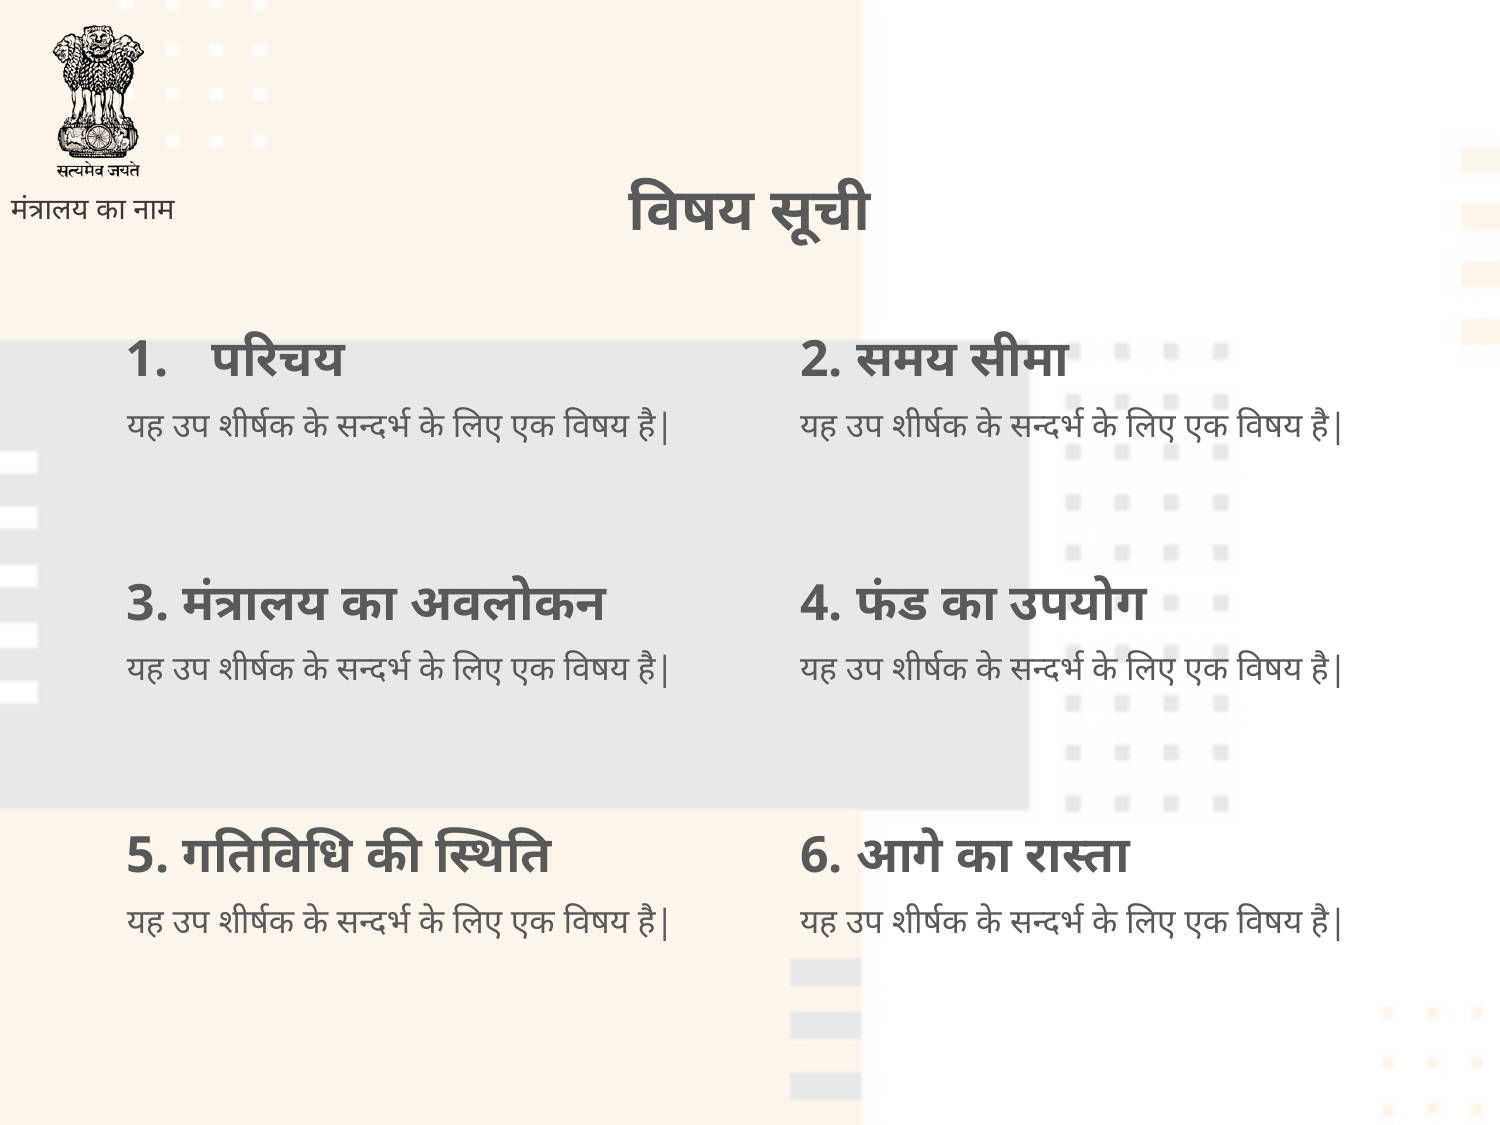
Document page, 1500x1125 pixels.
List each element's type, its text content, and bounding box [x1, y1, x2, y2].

list परिचय यह उप शीर्षक के सन्दर्भ के लिए एक विषय है| [112, 326, 725, 497]
list 4. फंड का उपयोग यह उप शीर्षक के सन्दर्भ के लिए एक विषय है| [785, 569, 1398, 740]
list 3. मंत्रालय का अवलोकन यह उप शीर्षक के सन्दर्भ के लिए एक विषय है| [112, 569, 725, 740]
list 2. समय सीमा यह उप शीर्षक के सन्दर्भ के लिए एक विषय है| [785, 326, 1398, 497]
list 5. गतिविधि की स्थिति यह उप शीर्षक के सन्दर्भ के लिए एक विषय है| [112, 822, 725, 993]
list 6. आगे का रास्ता यह उप शीर्षक के सन्दर्भ के लिए एक विषय है| [785, 822, 1398, 993]
picture [51, 23, 144, 179]
list विषय सूची [395, 172, 1105, 292]
